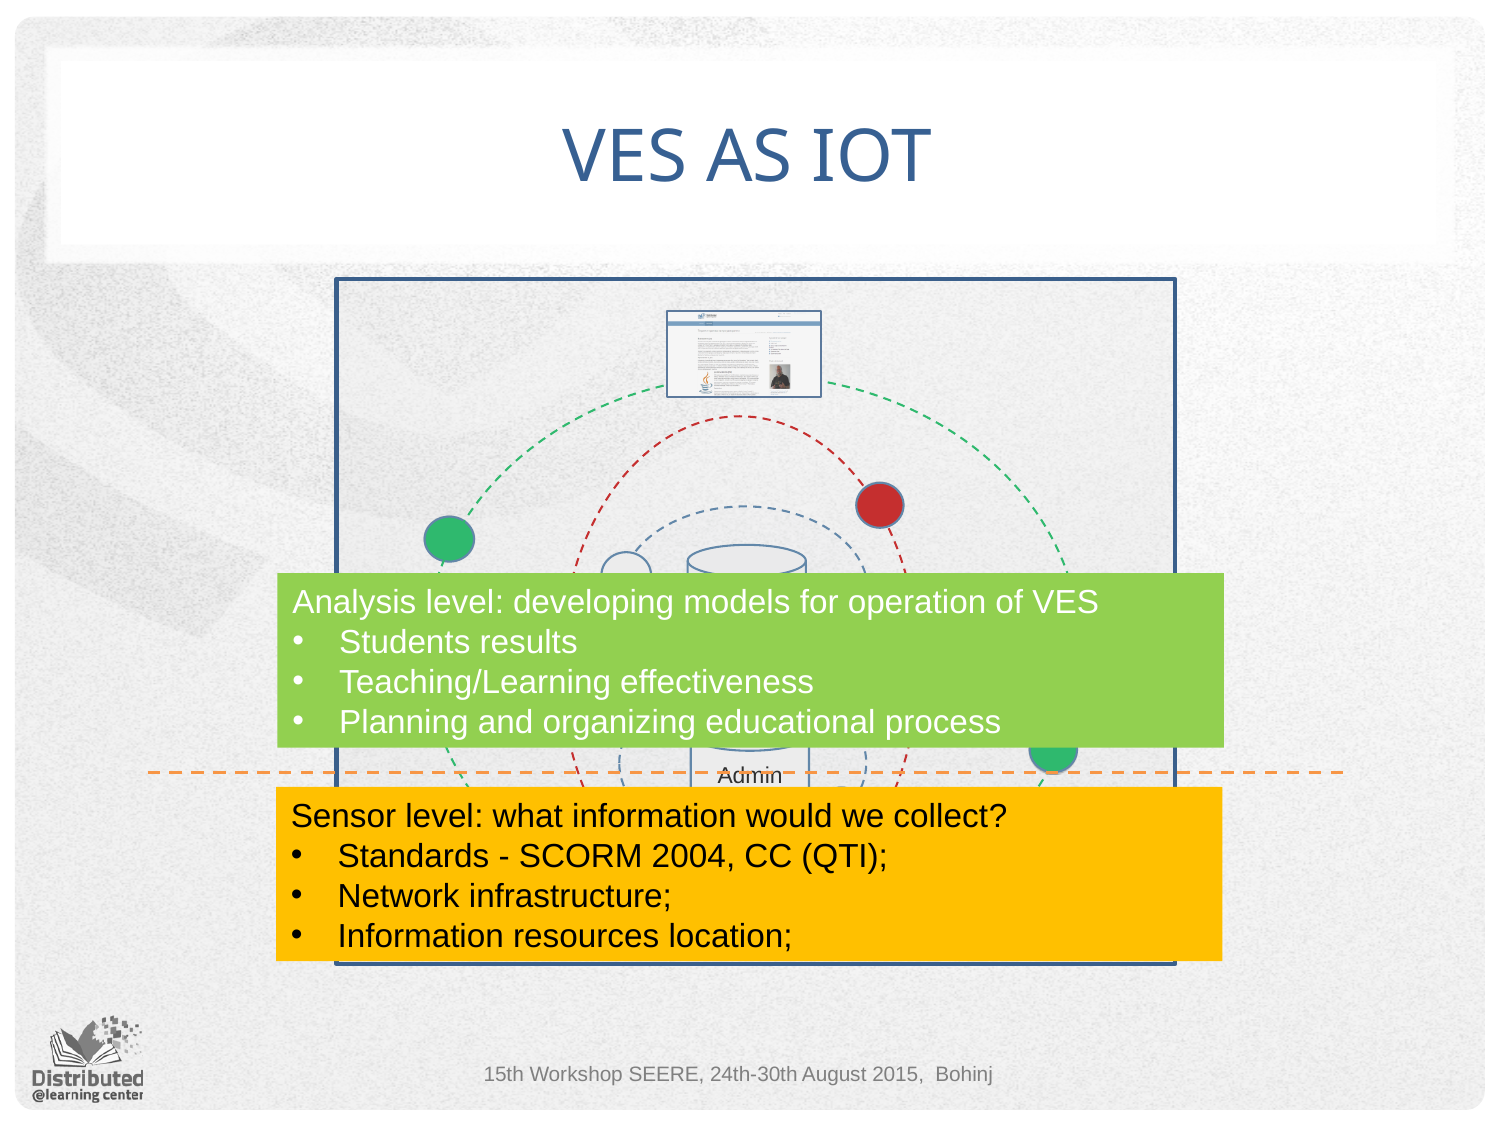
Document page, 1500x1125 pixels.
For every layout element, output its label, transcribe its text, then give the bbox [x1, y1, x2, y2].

picture [14, 16, 1485, 1110]
text_box Analysis level: developing models for operation of VES Students results Teaching/Learning effectiveness Planning and organizing educational process [277, 573, 1224, 748]
footer 15th Workshop SEERE, 24th-30th August 2015, Bohinj [431, 1042, 1046, 1103]
text_box Sensor level: what information would we collect? Standards - SCORM 2004, CC (QTI); Network infrastructure; Information resources location; [276, 786, 1223, 962]
text_box [334, 277, 1177, 573]
text_box [334, 773, 1177, 786]
title VES as iot [69, 66, 1425, 238]
text_box [334, 748, 1177, 771]
text_box [334, 962, 1177, 966]
